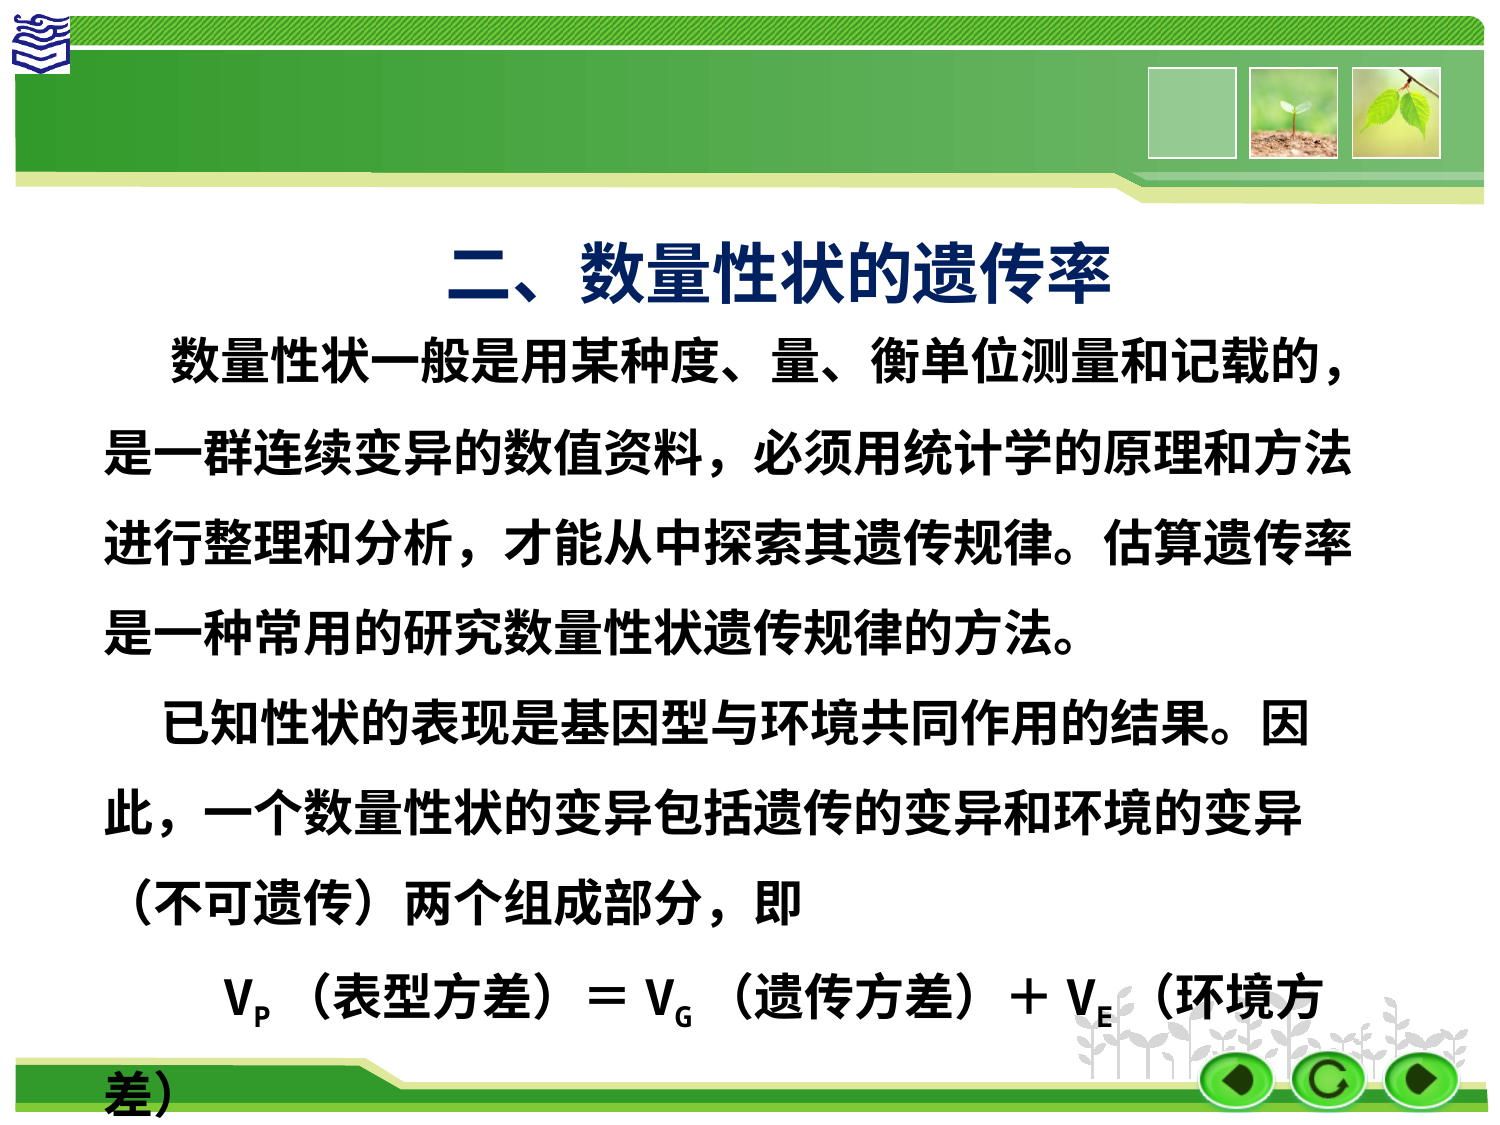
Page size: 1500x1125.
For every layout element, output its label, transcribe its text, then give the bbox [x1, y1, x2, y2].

picture [1195, 1049, 1279, 1114]
picture [1353, 69, 1439, 157]
text_box 二、数量性状的遗传率 [324, 184, 1235, 372]
picture [1380, 1049, 1463, 1114]
picture [1287, 1049, 1370, 1113]
text_box 数量性状一般是用某种度、量、衡单位测量和记载的，是一群连续变异的数值资料，必须用统计学的原理和方法进行整理和分析，才能从中探索其遗传规律。估算遗传率是一种常用的研究数量性状遗传规律的方法。 已知性状的表现是基因型与环境共同作用的结果。因此，一个数量性状的变异包括遗传的变异和环境的变异（不可遗传）两个组成部分，即 VP（表型方差）＝VG（遗传方差）＋VE（环境方差） [88, 278, 1418, 565]
picture [1251, 69, 1337, 157]
picture [12, 14, 1485, 74]
